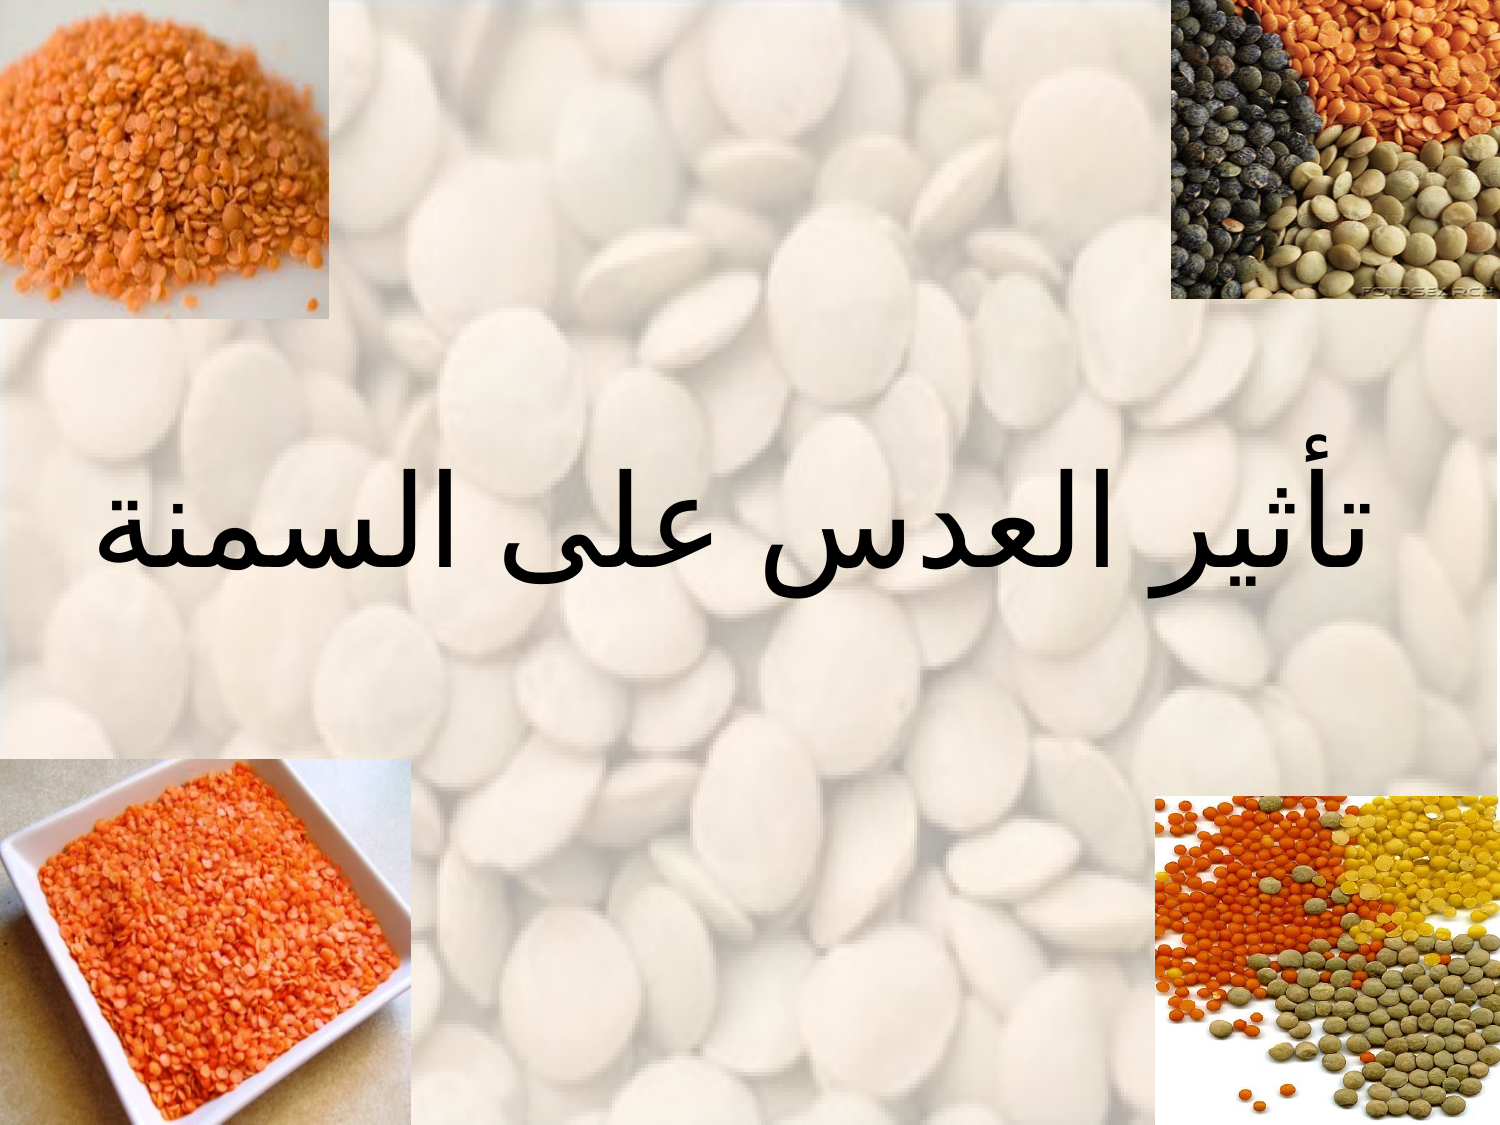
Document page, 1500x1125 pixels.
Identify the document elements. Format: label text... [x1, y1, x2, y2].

title تأثير العدس على السمنة [58, 421, 1409, 610]
picture [1155, 796, 1500, 1125]
picture [1171, 0, 1500, 299]
picture [0, 0, 329, 319]
picture [0, 759, 411, 1125]
